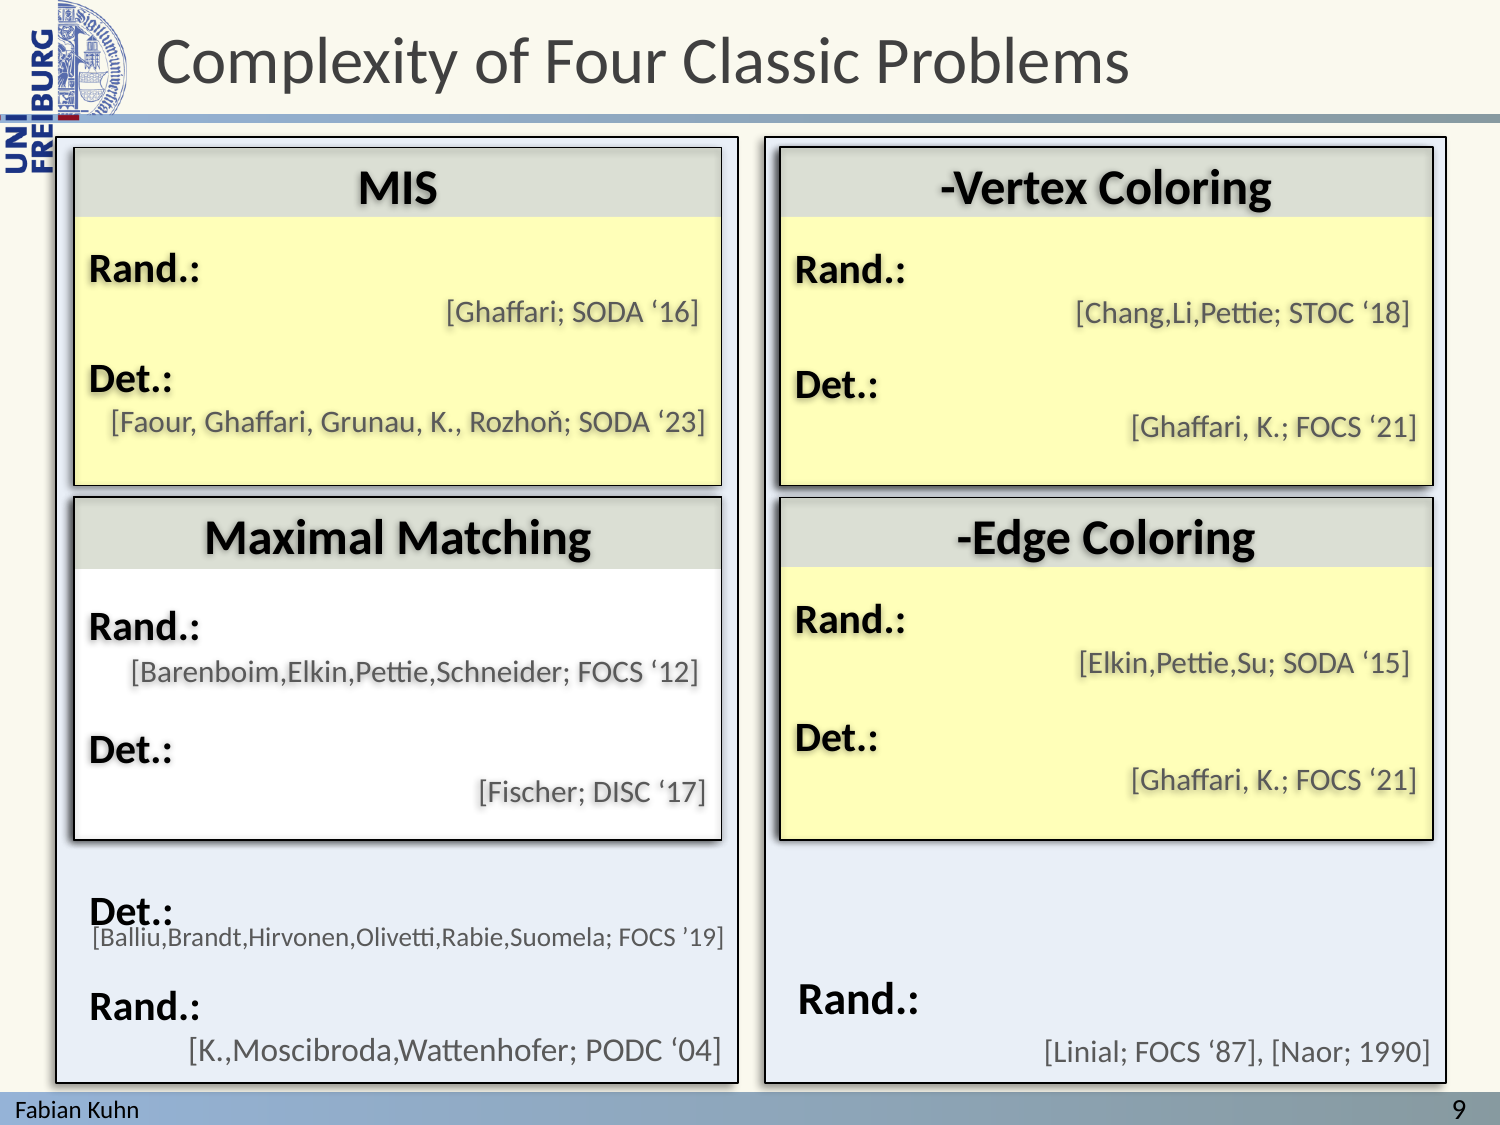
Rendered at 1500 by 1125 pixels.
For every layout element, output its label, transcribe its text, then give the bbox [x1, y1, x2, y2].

text_box [785, 506, 1426, 565]
title Complexity of Four Classic Problems [141, 0, 1500, 114]
text_box [79, 156, 716, 215]
picture [0, 0, 127, 173]
text_box [Balliu,Brandt,Hirvonen,Olivetti,Rabie,Suomela; FOCS ’19] [77, 912, 740, 960]
text_box [79, 505, 716, 571]
text_box [79, 571, 716, 836]
text_box [785, 565, 1426, 837]
text_box [79, 215, 716, 483]
text_box [785, 215, 1426, 482]
slide_number 9 [1417, 1090, 1500, 1125]
text_box [785, 155, 1426, 215]
